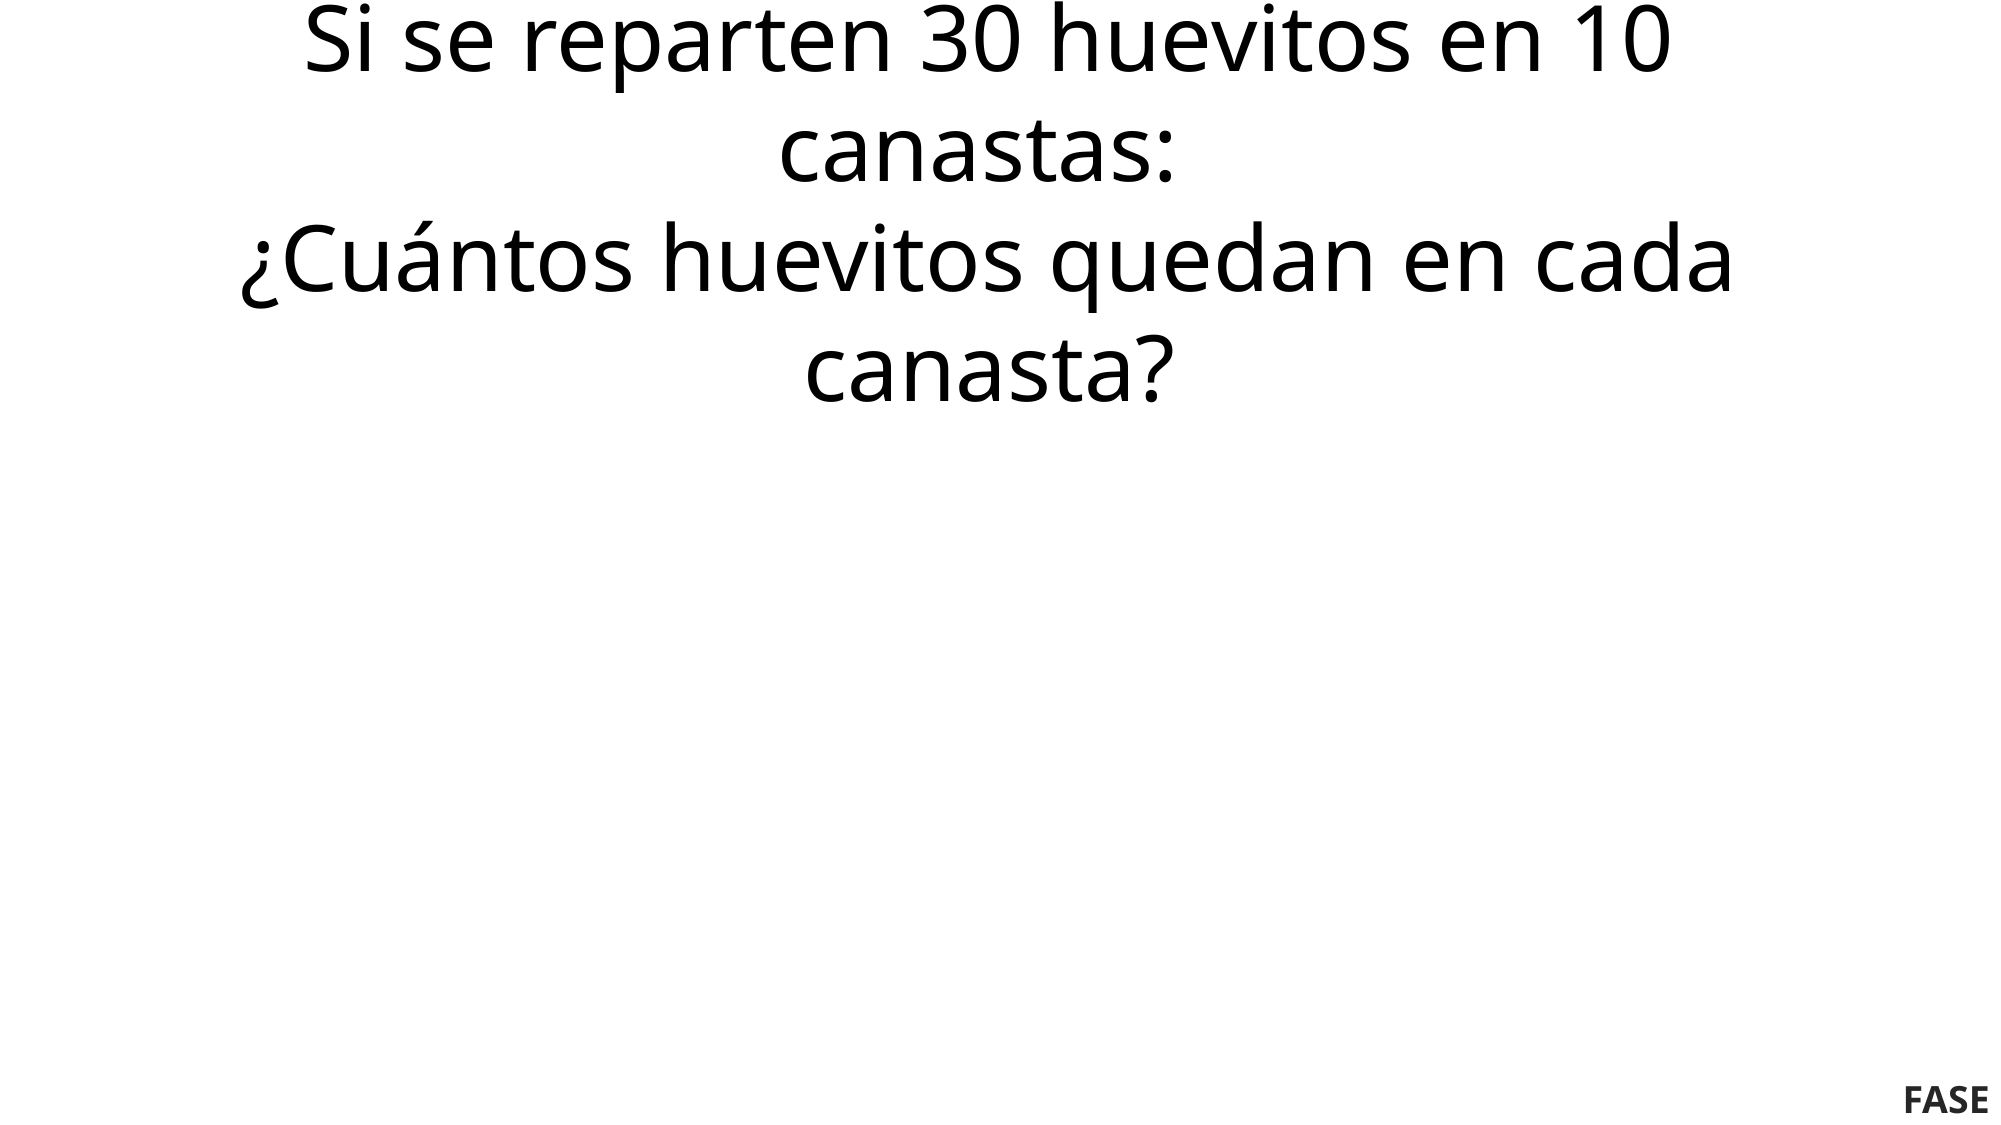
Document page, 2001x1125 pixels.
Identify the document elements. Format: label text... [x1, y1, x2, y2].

text_box FASE 3 [1887, 1068, 2000, 1125]
text_box Si se reparten 30 huevitos en 10 canastas: ¿Cuántos huevitos quedan en cada canasta? [197, 0, 1782, 427]
